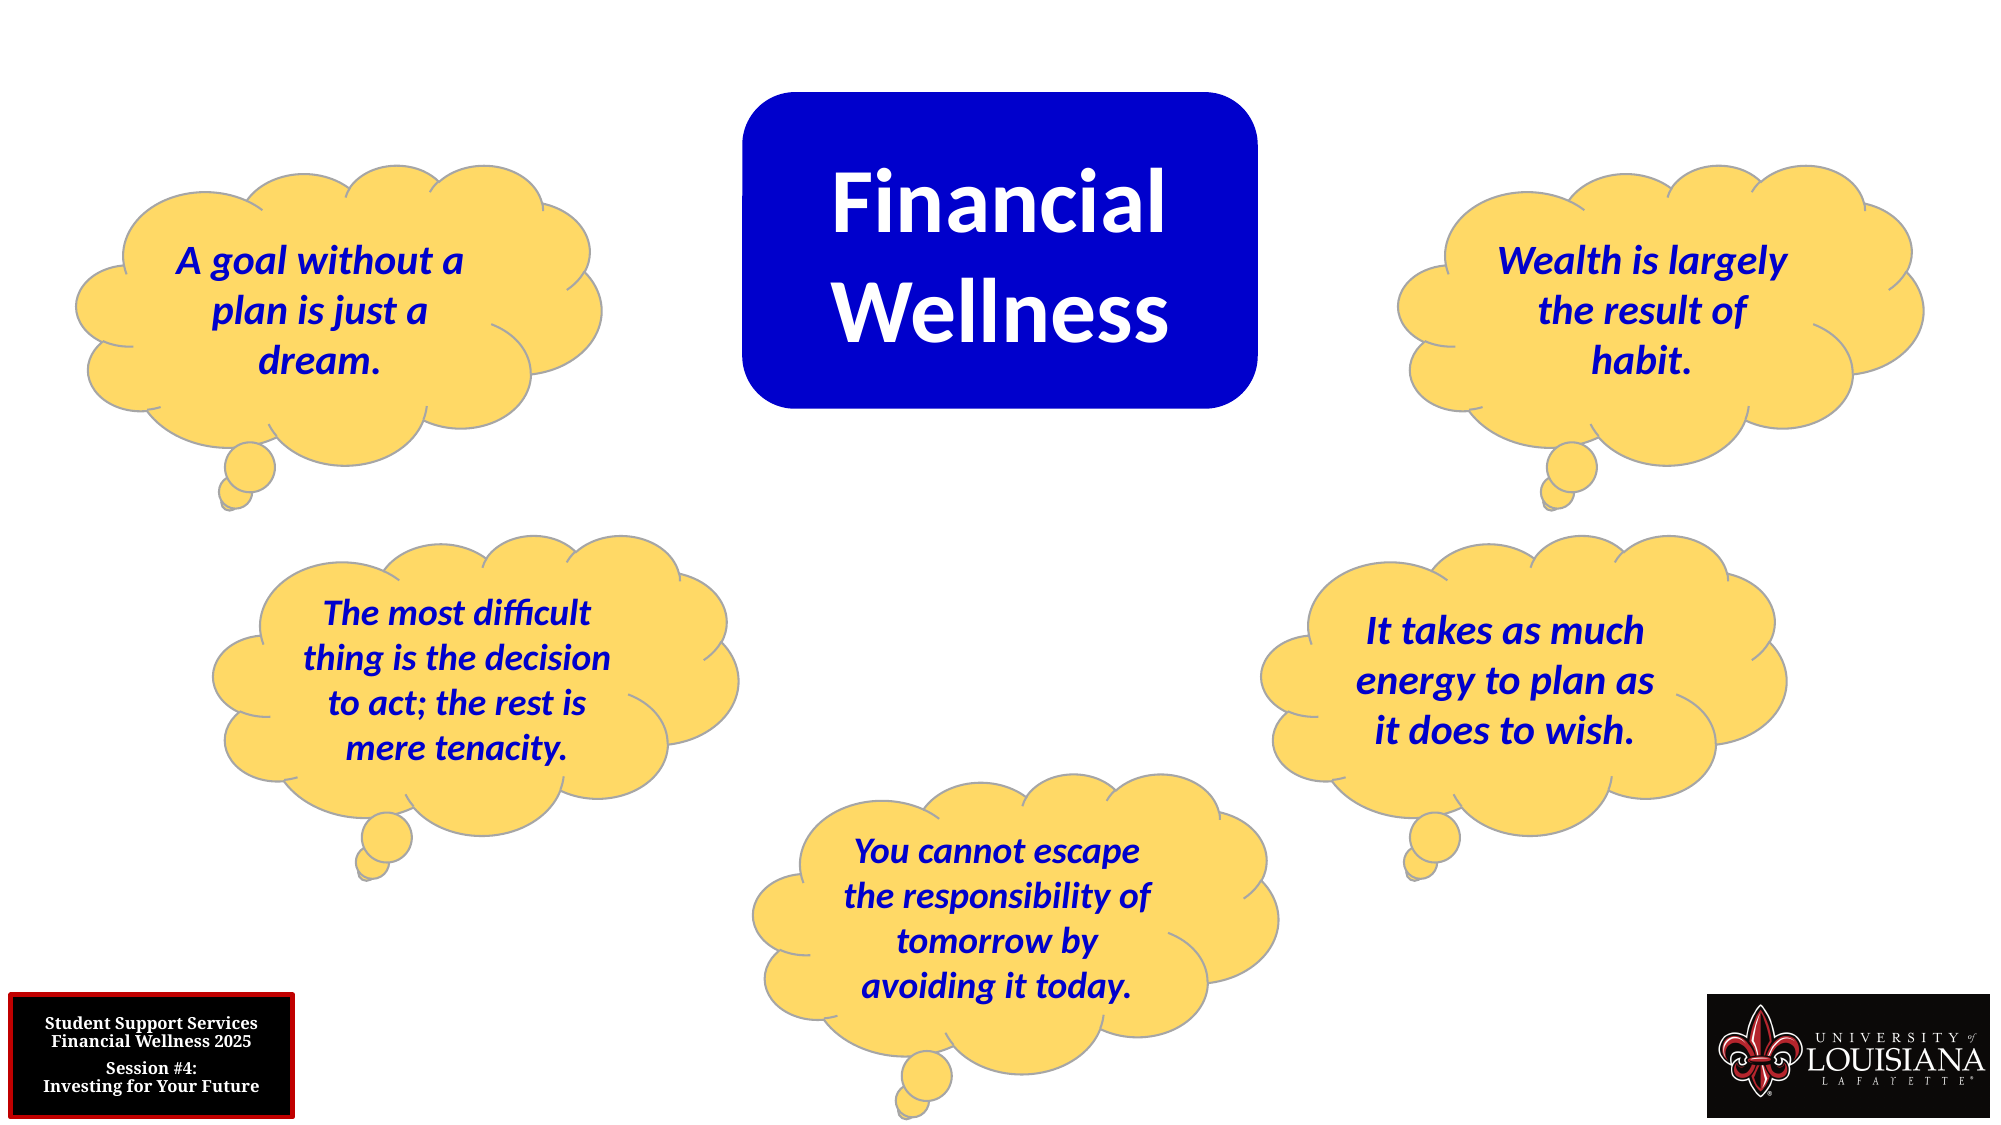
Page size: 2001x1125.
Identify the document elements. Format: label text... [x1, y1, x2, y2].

picture [1707, 994, 1990, 1118]
text_box Financial Wellness [741, 91, 1259, 410]
text_box It takes as much energy to plan as it does to wish. [1259, 534, 1788, 882]
text_box You cannot escape the responsibility of tomorrow by avoiding it today. [751, 773, 1280, 1121]
text_box A goal without a plan is just a dream. [74, 164, 603, 512]
text_box The most difficult thing is the decision to act; the rest is mere tenacity. [211, 534, 740, 882]
text_box Wealth is largely the result of habit. [1396, 164, 1925, 512]
